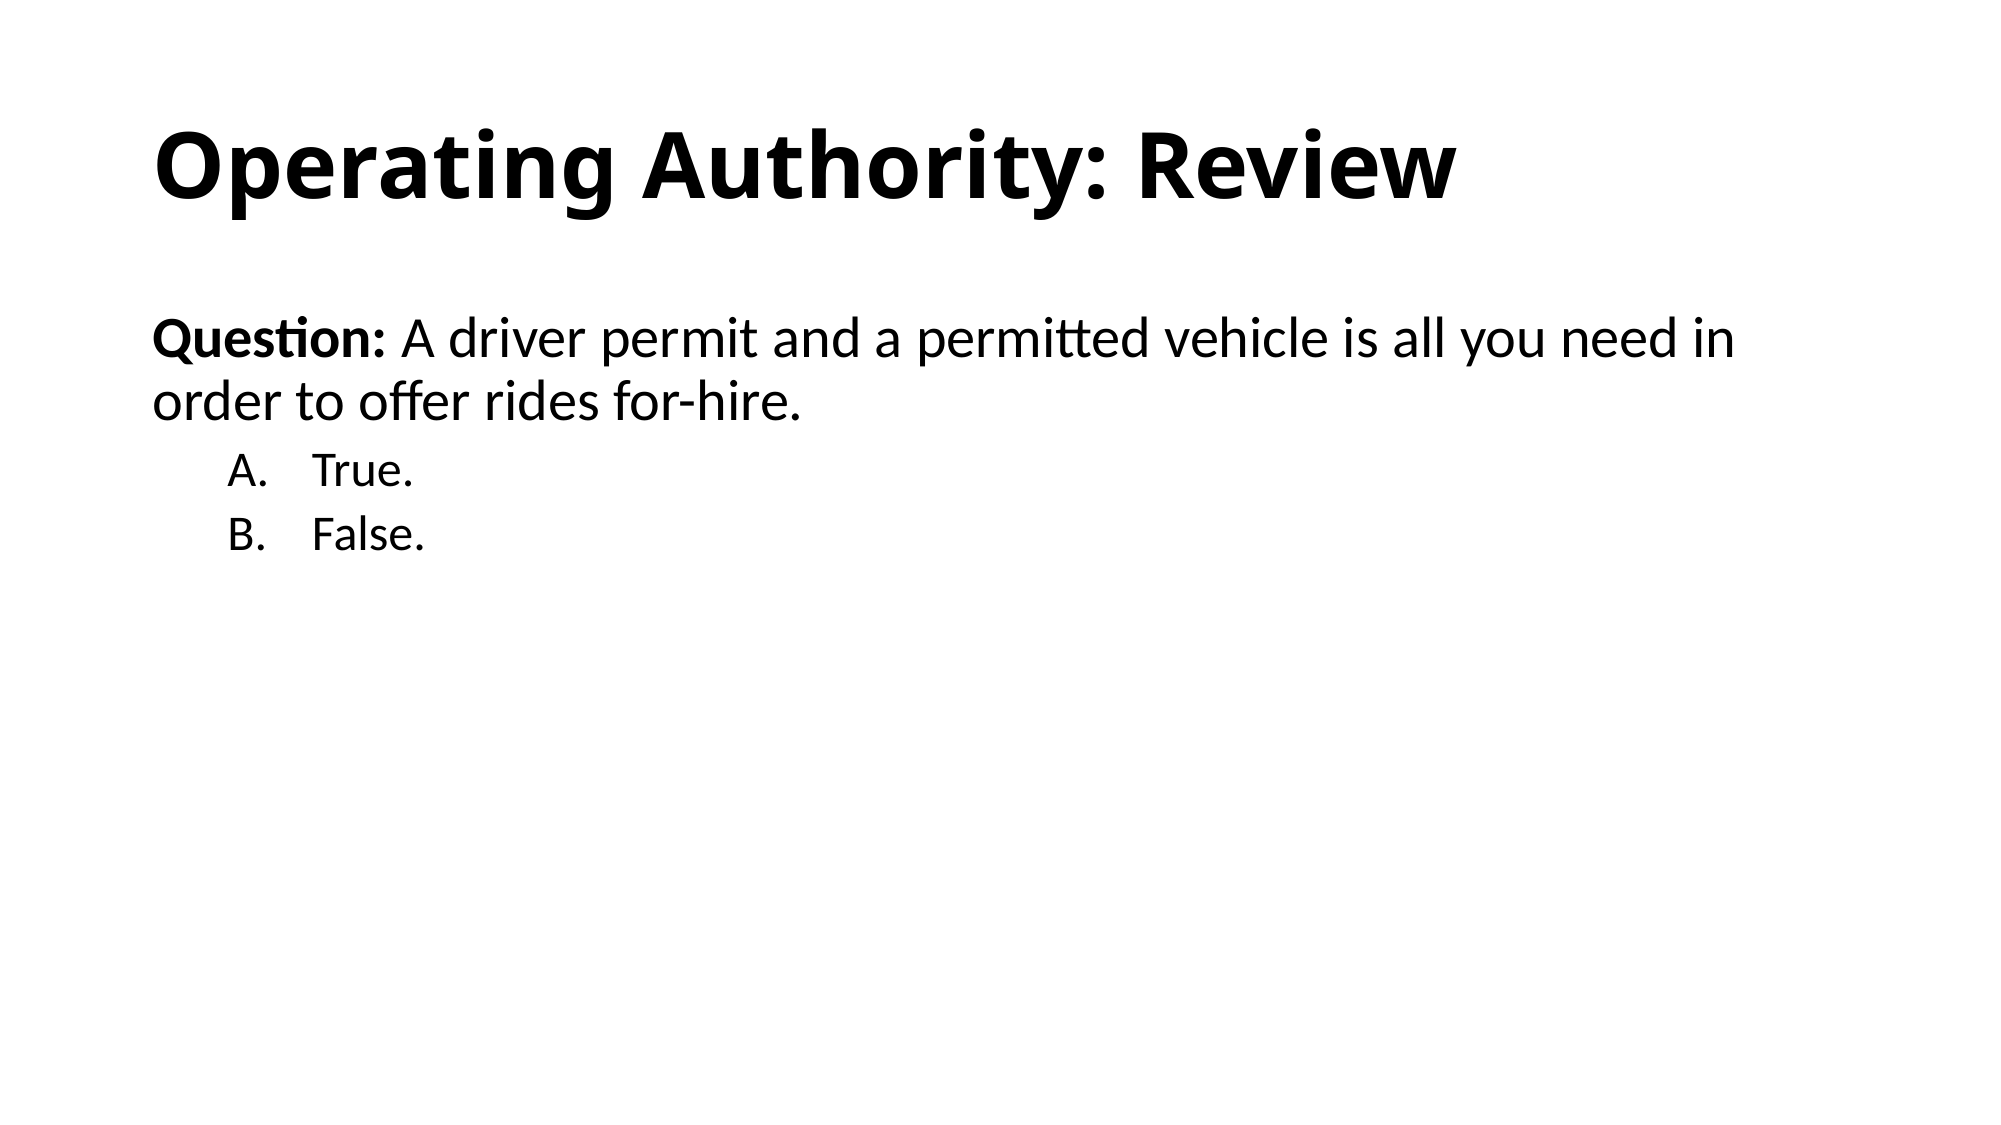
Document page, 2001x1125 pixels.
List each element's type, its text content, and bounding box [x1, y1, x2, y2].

list Question: A driver permit and a permitted vehicle is all you need in order to offer rides for-hire. True. False. [137, 299, 1863, 1014]
title Operating Authority: Review [137, 59, 1863, 278]
